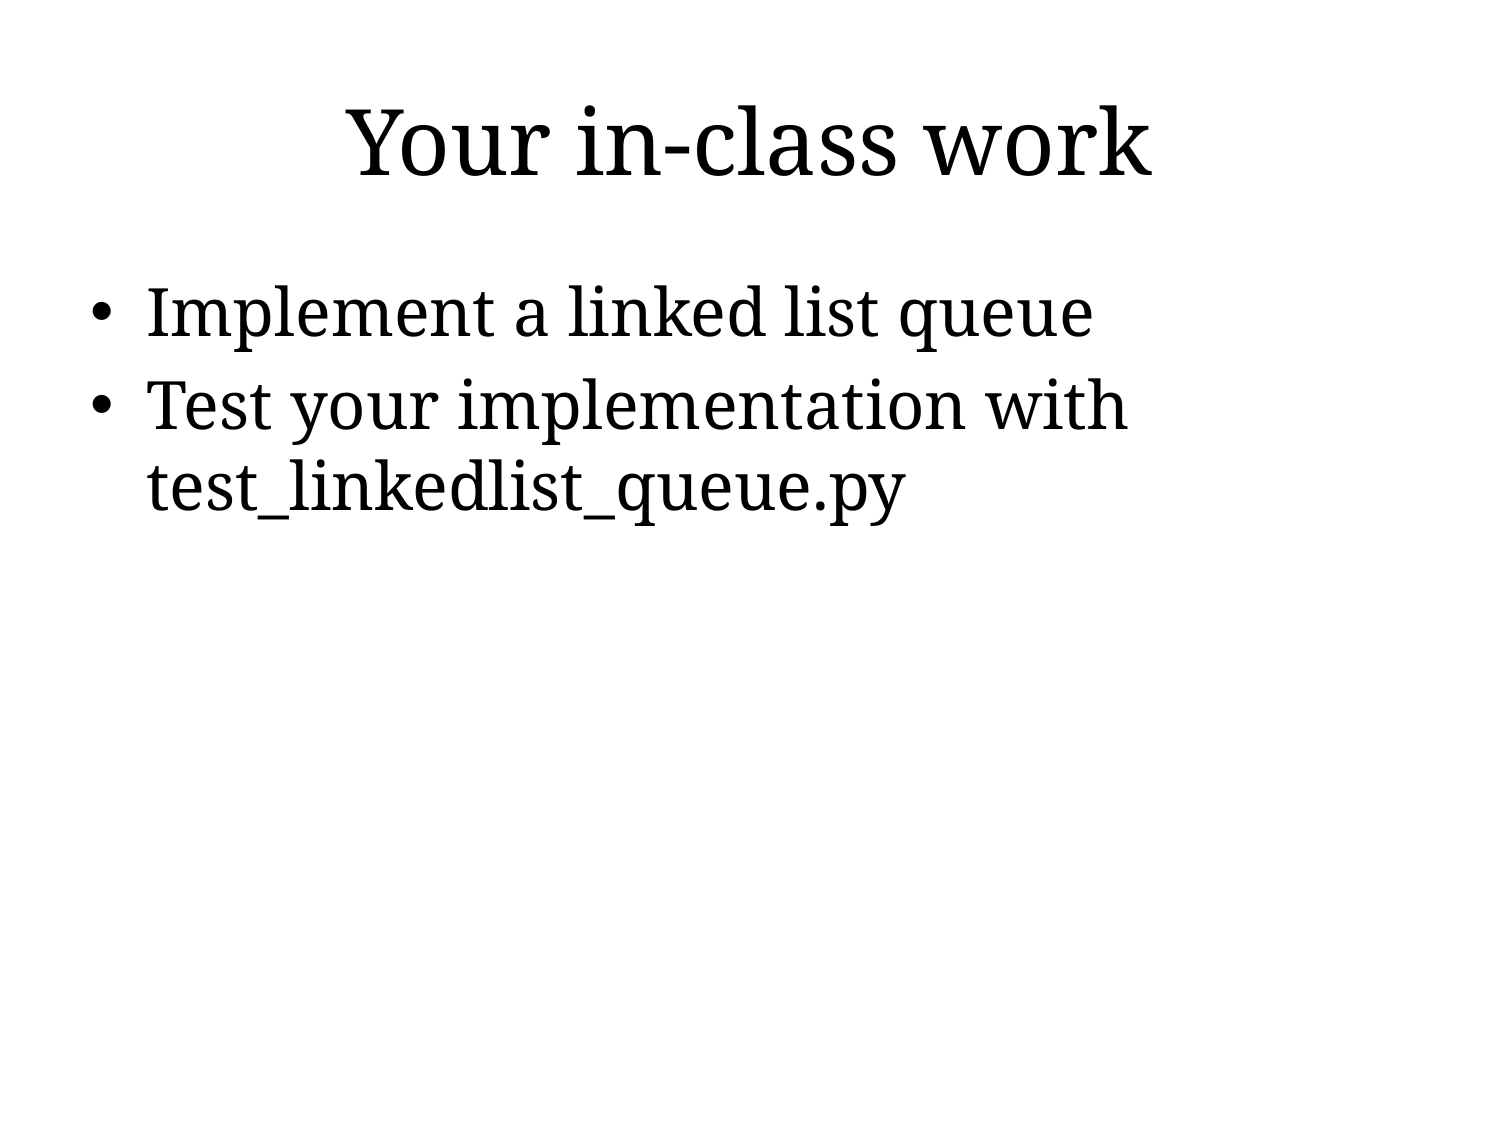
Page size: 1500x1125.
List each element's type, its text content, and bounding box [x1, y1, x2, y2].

title Your in-class work [75, 45, 1425, 233]
list Implement a linked list queue Test your implementation with test_linkedlist_queue.py [75, 262, 1425, 1005]
